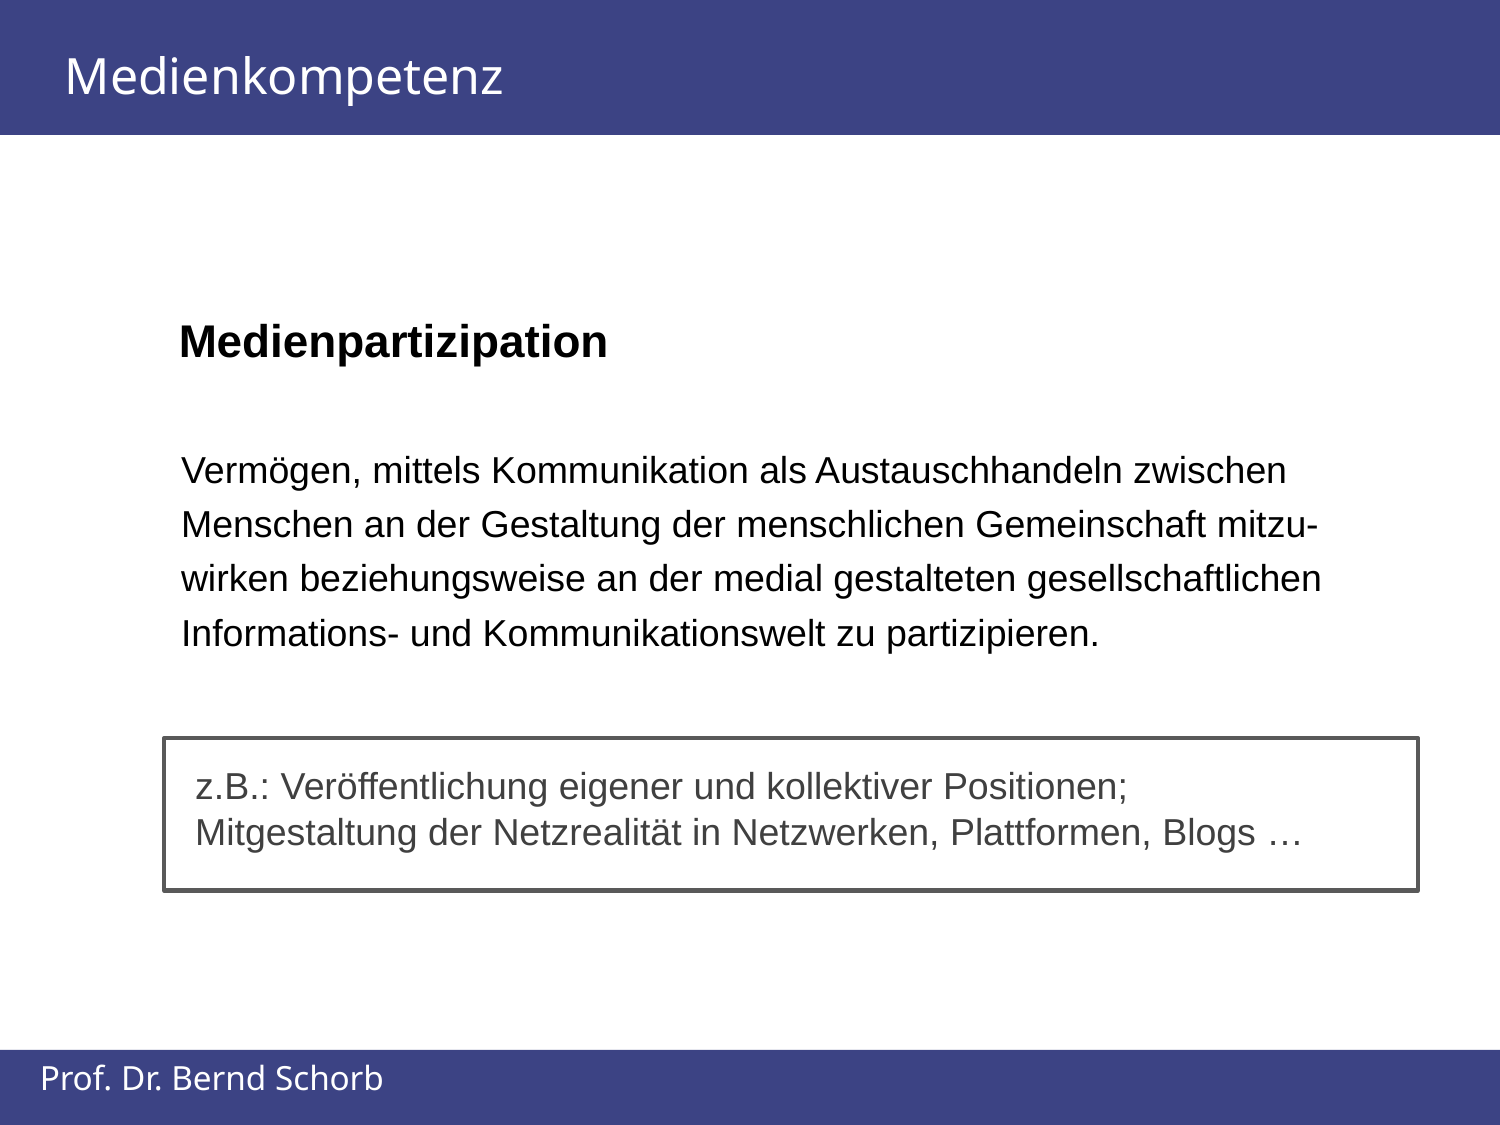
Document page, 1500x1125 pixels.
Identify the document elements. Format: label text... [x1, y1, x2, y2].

text_box Medienpartizipation [163, 304, 1114, 375]
text_box [0, 0, 1500, 135]
text_box Medienkompetenz [50, 37, 1152, 113]
text_box [162, 736, 1420, 893]
text_box Prof. Dr. Bernd Schorb [24, 1049, 1475, 1105]
text_box [0, 1049, 1500, 1125]
text_box Vermögen, mittels Kommunikation als Austauschhandeln zwischen Menschen an der Gestaltung der menschlichen Gemeinschaft mitzu-wirken beziehungsweise an der medial gestalteten gesellschaftlichen Informations- und Kommunikationswelt zu partizipieren. [166, 429, 1418, 661]
